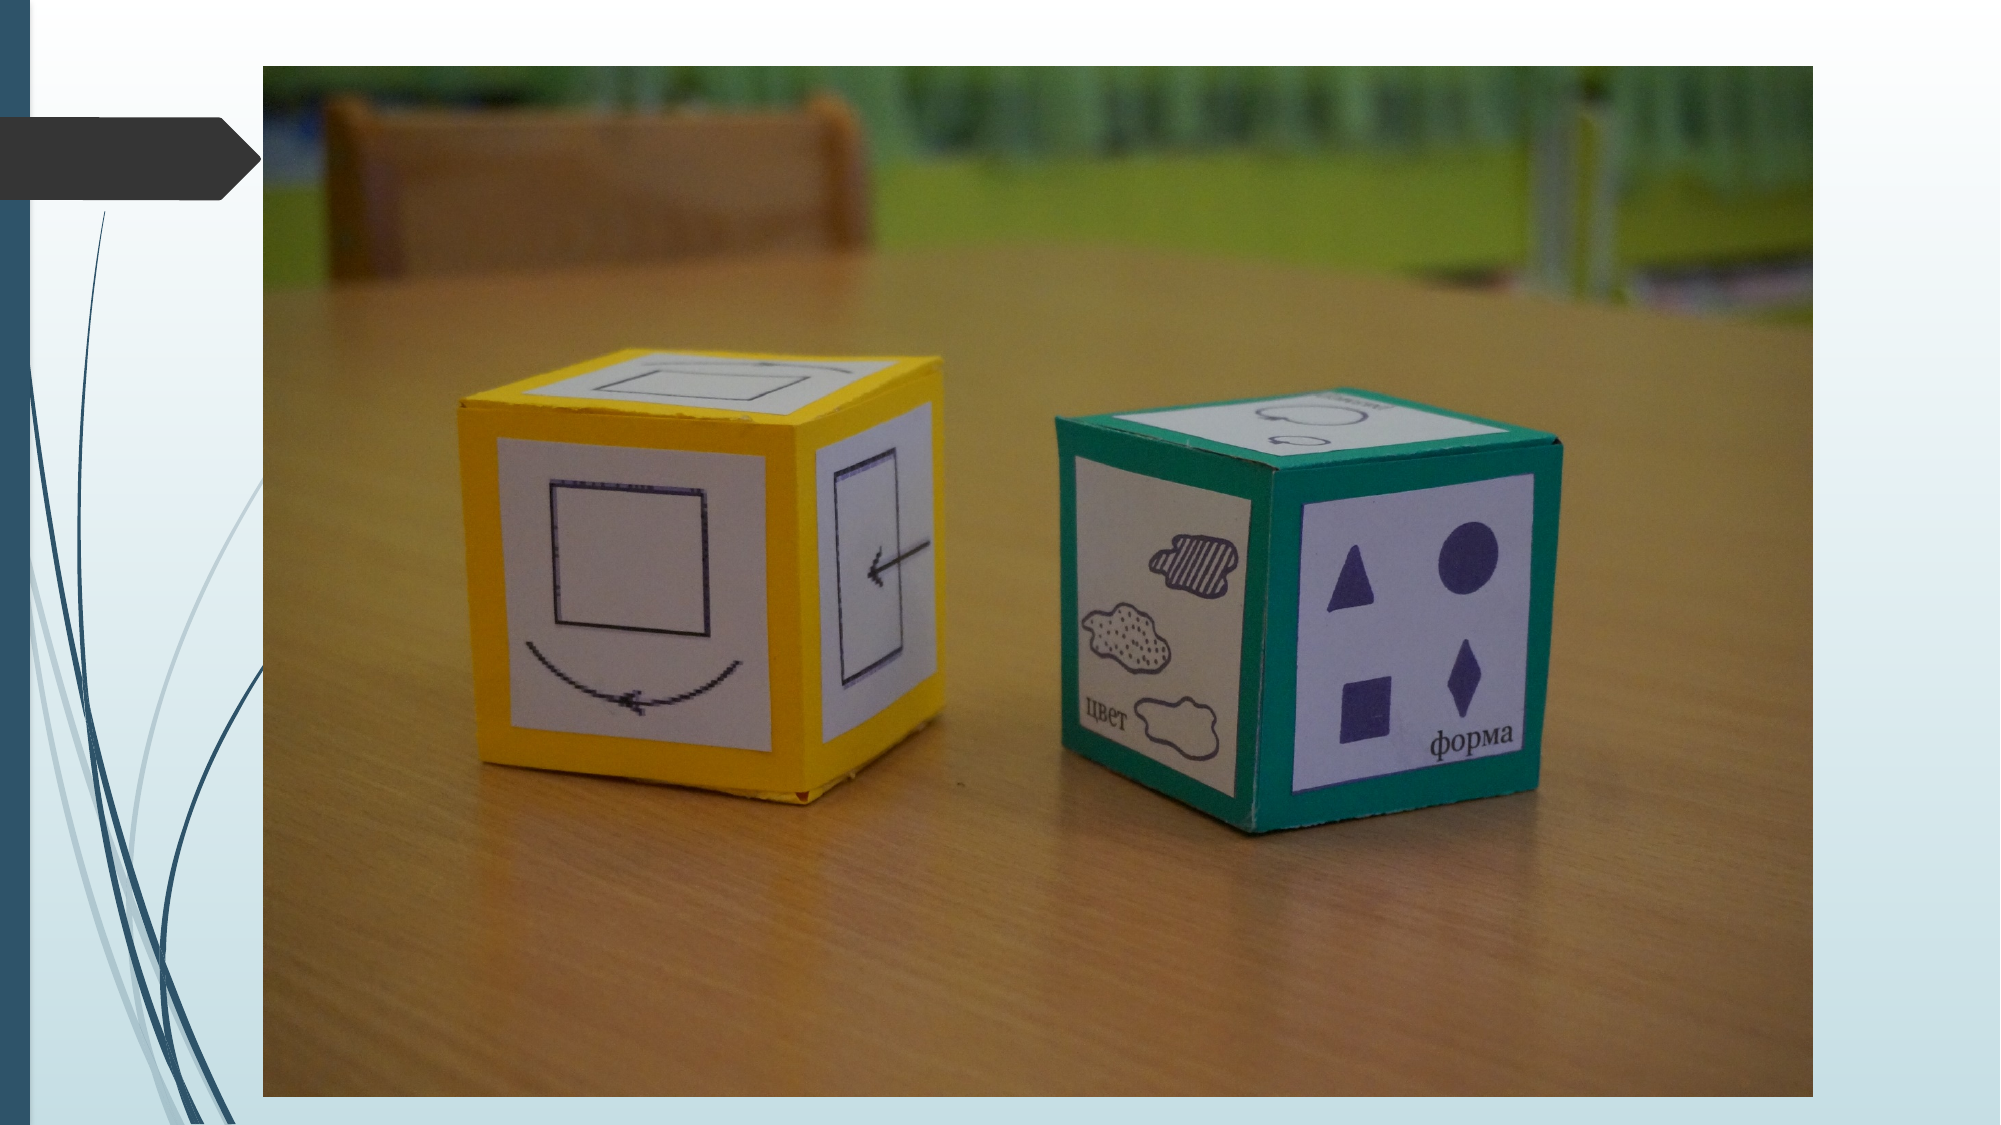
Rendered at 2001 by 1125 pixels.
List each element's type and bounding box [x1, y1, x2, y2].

list [262, 66, 1813, 1097]
